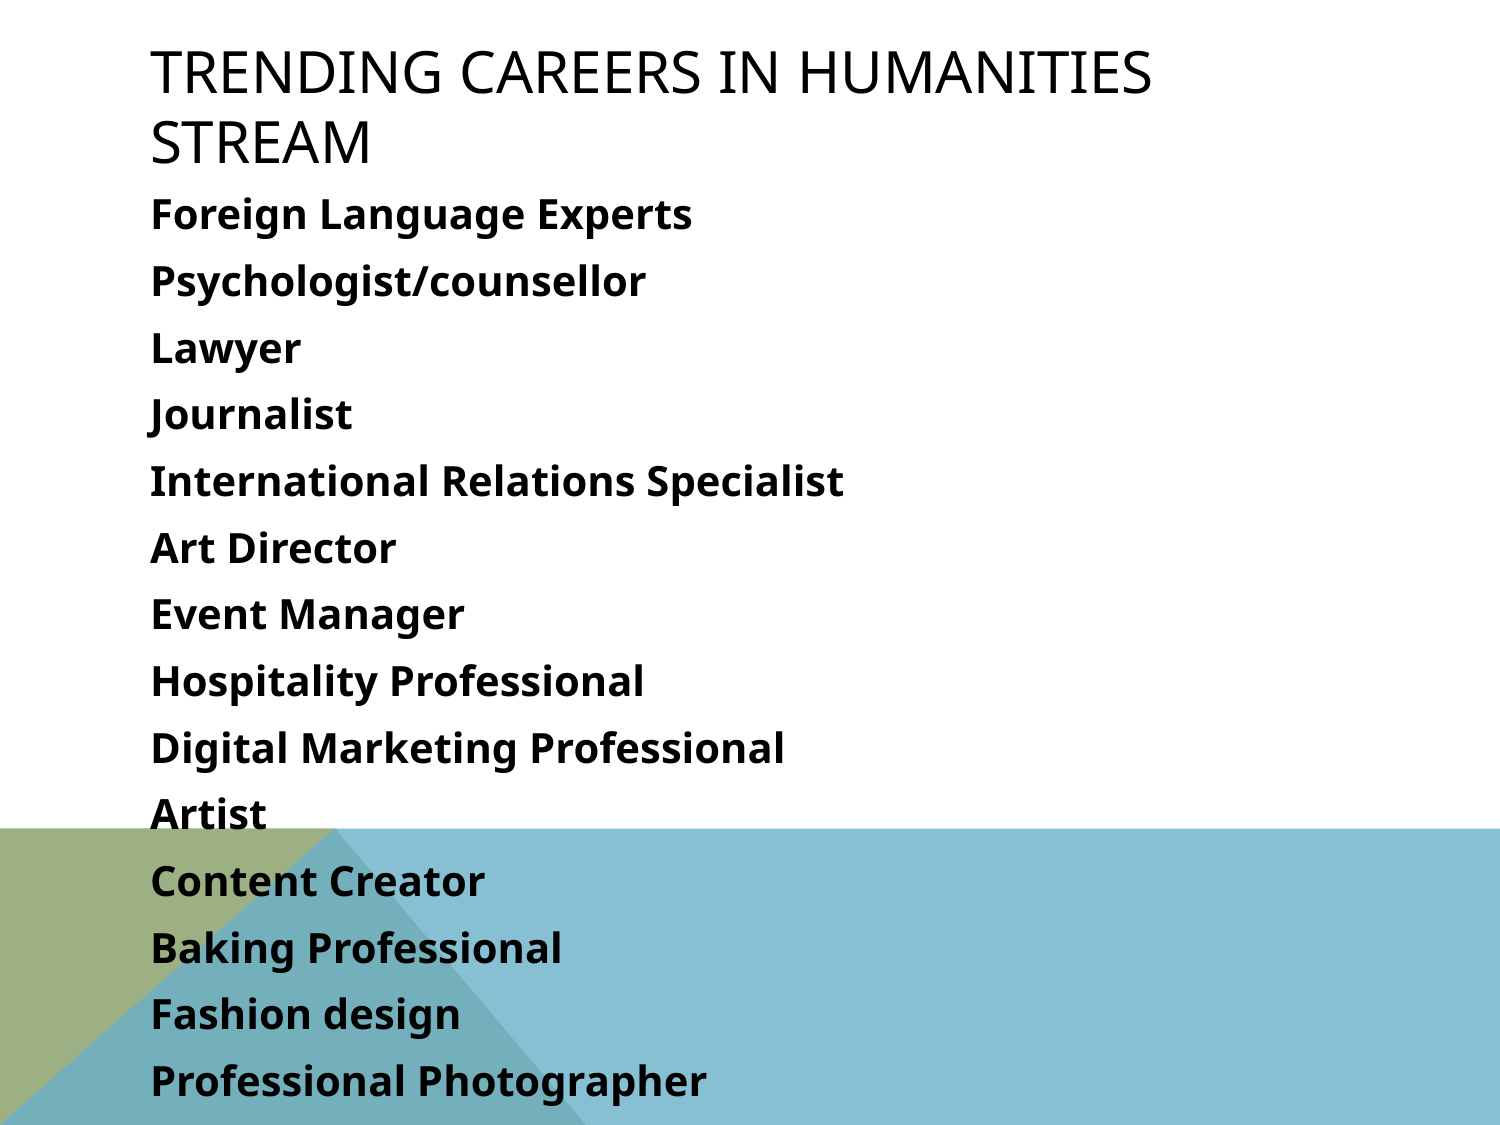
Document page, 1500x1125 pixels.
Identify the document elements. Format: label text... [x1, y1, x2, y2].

list Foreign Language Experts Psychologist/counsellor Lawyer Journalist International Relations Specialist Art Director Event Manager Hospitality Professional Digital Marketing Professional Artist Content Creator Baking Professional Fashion design Professional Photographer [135, 180, 1369, 768]
title Trending careers in humanities stream [135, 60, 1369, 150]
